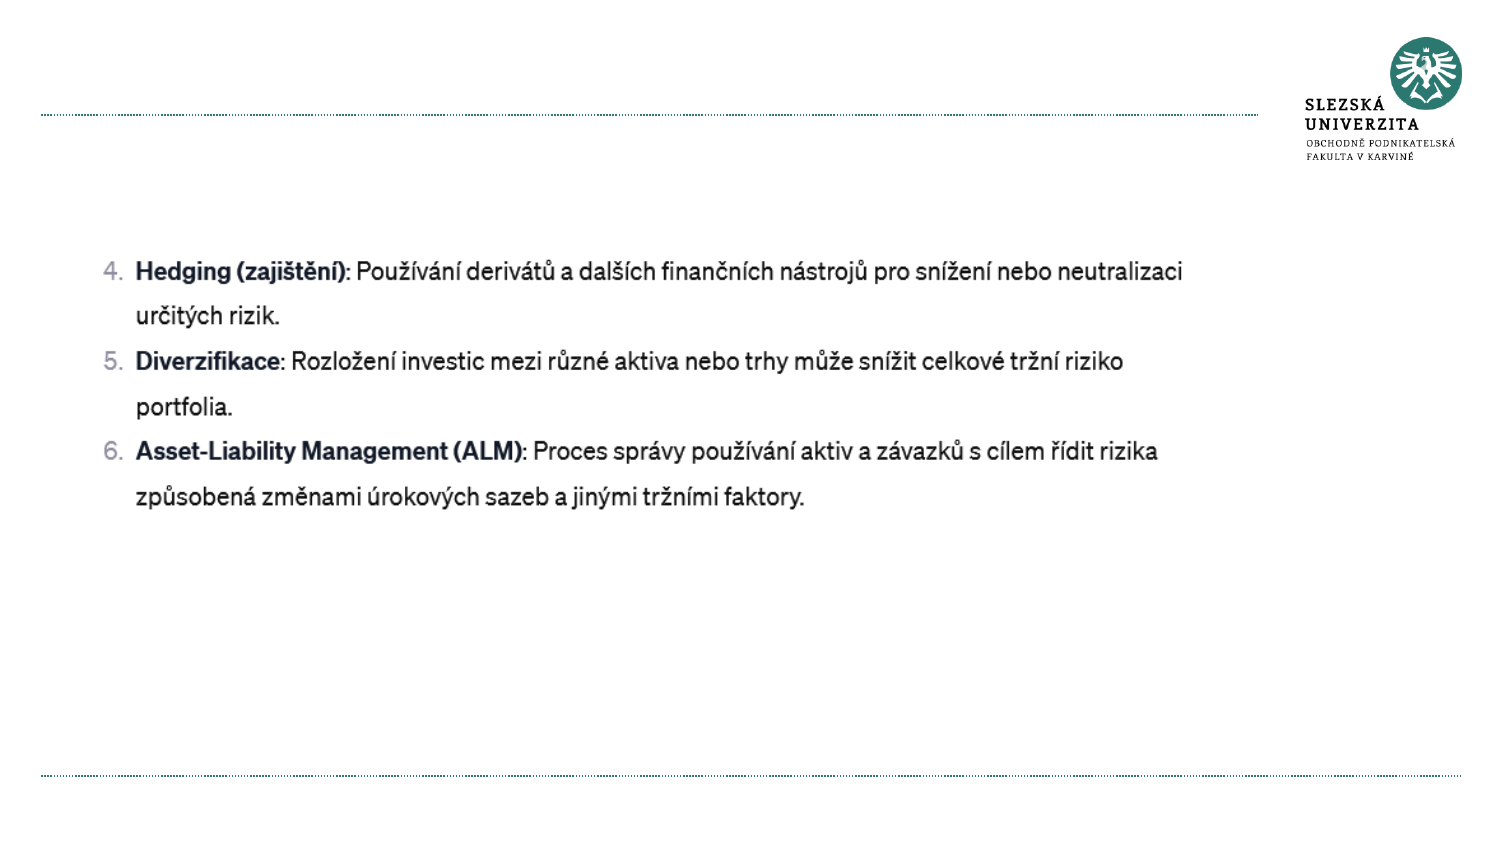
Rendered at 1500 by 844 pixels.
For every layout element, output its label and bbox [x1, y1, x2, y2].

picture [88, 256, 1209, 528]
picture [1305, 37, 1462, 160]
